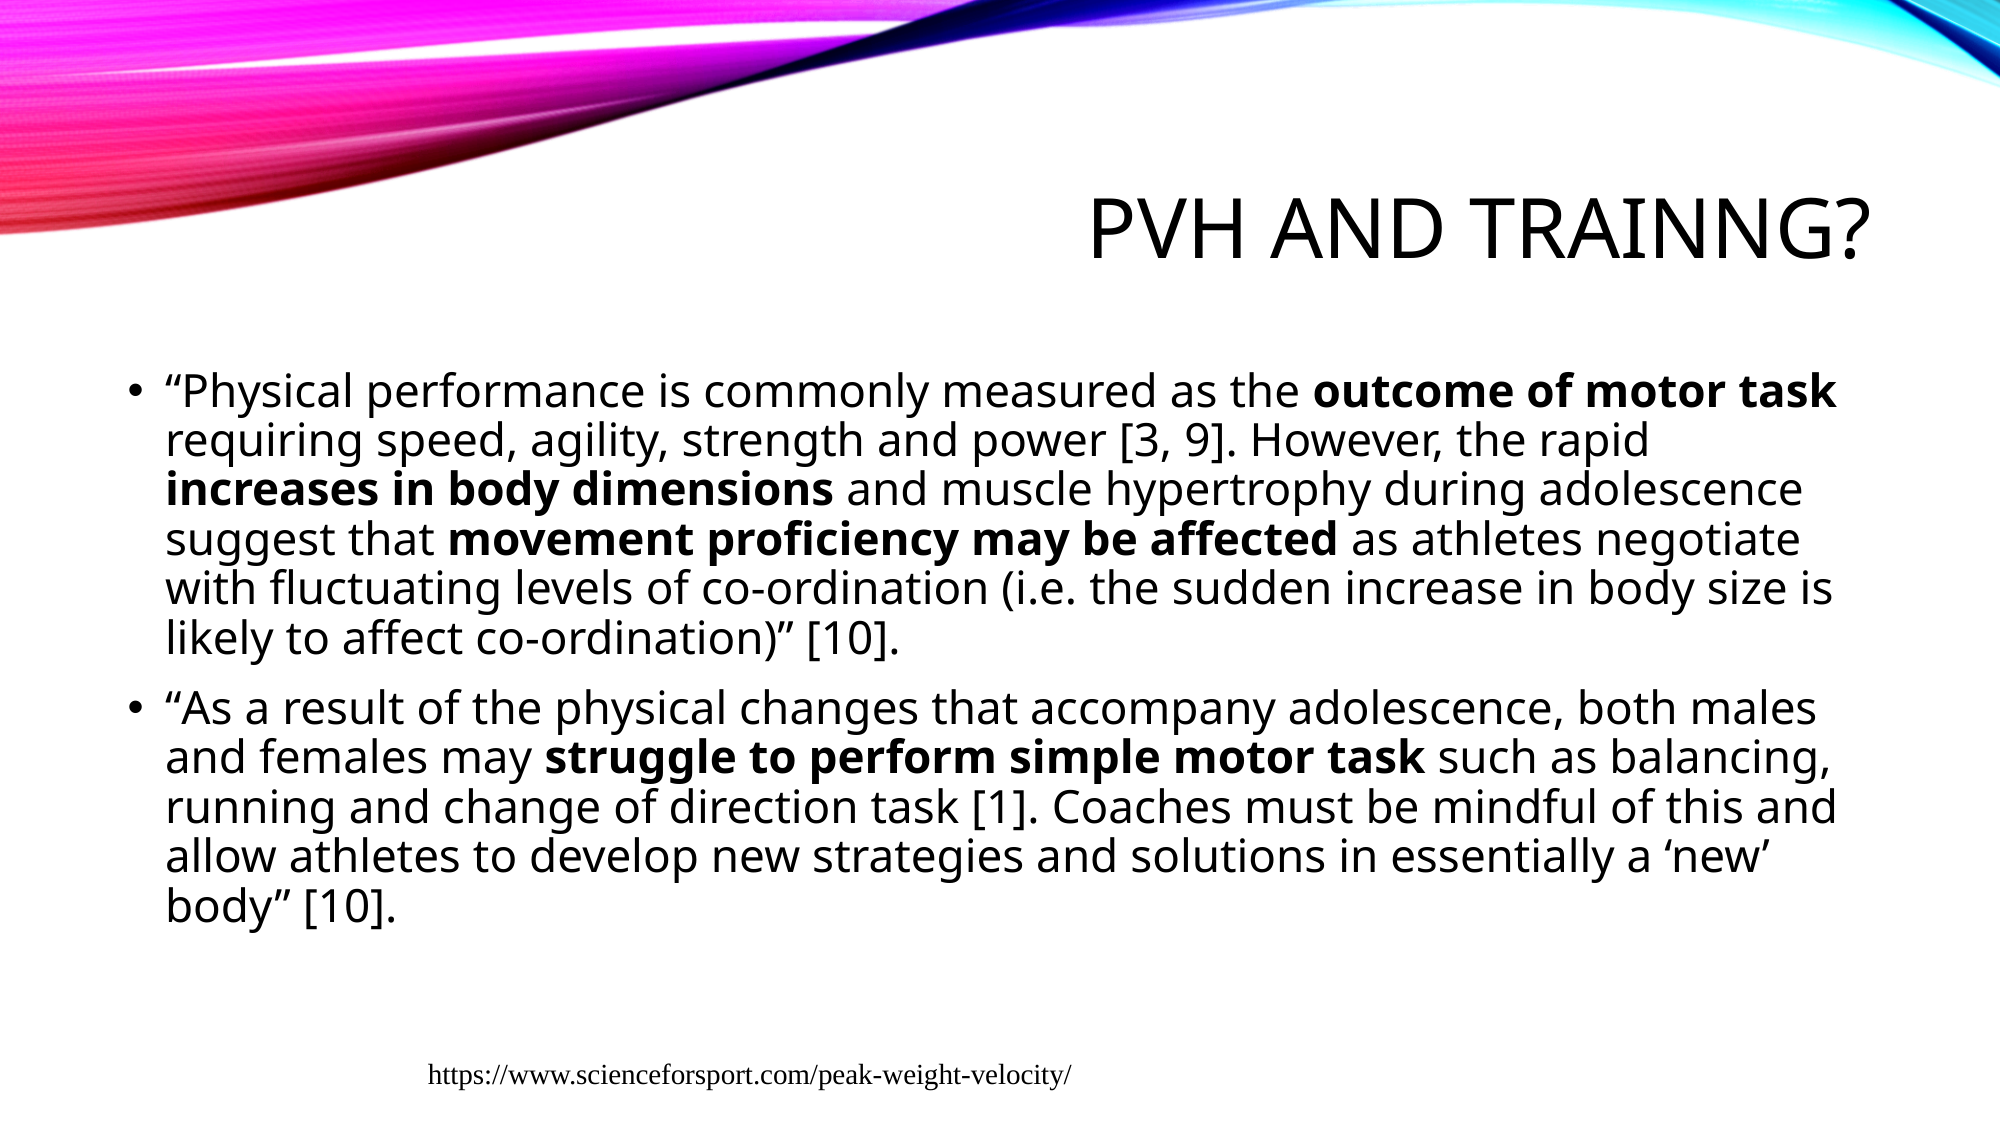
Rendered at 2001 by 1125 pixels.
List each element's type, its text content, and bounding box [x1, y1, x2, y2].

picture [1910, 0, 2000, 45]
title PVH and trainng? [474, 125, 1888, 338]
list “Physical performance is commonly measured as the outcome of motor task requiring speed, agility, strength and power [3, 9]. However, the rapid increases in body dimensions and muscle hypertrophy during adolescence suggest that movement proficiency may be affected as athletes negotiate with fluctuating levels of co-ordination (i.e. the sudden increase in body size is likely to affect co-ordination)” [10]. “As a result of the physical changes that accompany adolescence, both males and females may struggle to perform simple motor task such as balancing, running and change of direction task [1]. Coaches must be mindful of this and allow athletes to develop new strategies and solutions in essentially a ‘new’ body” [10]. [112, 360, 1888, 1021]
picture [0, 0, 2000, 237]
picture [1890, 0, 2000, 75]
footer https://www.scienceforsport.com/peak-weight-velocity/ [112, 1042, 1388, 1103]
